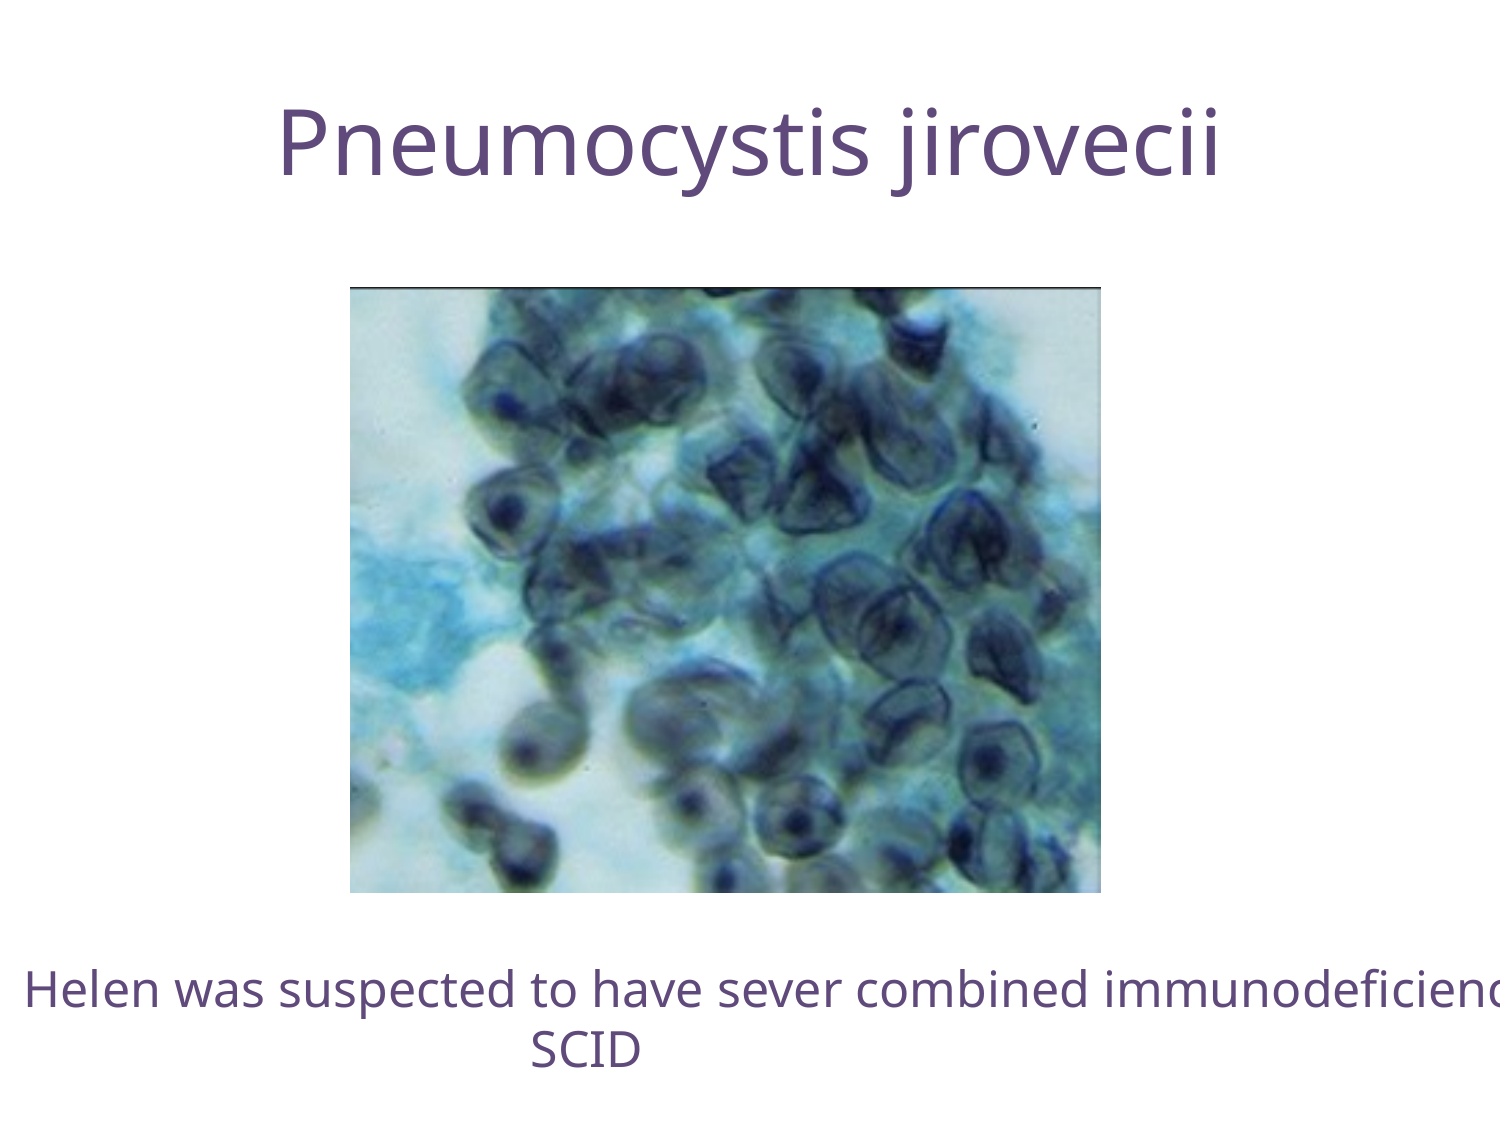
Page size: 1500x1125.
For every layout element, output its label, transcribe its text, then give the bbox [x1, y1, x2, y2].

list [349, 287, 1101, 893]
title Pneumocystis jirovecii [75, 45, 1425, 233]
text_box Helen was suspected to have sever combined immunodeficiency SCID [9, 949, 1500, 1085]
